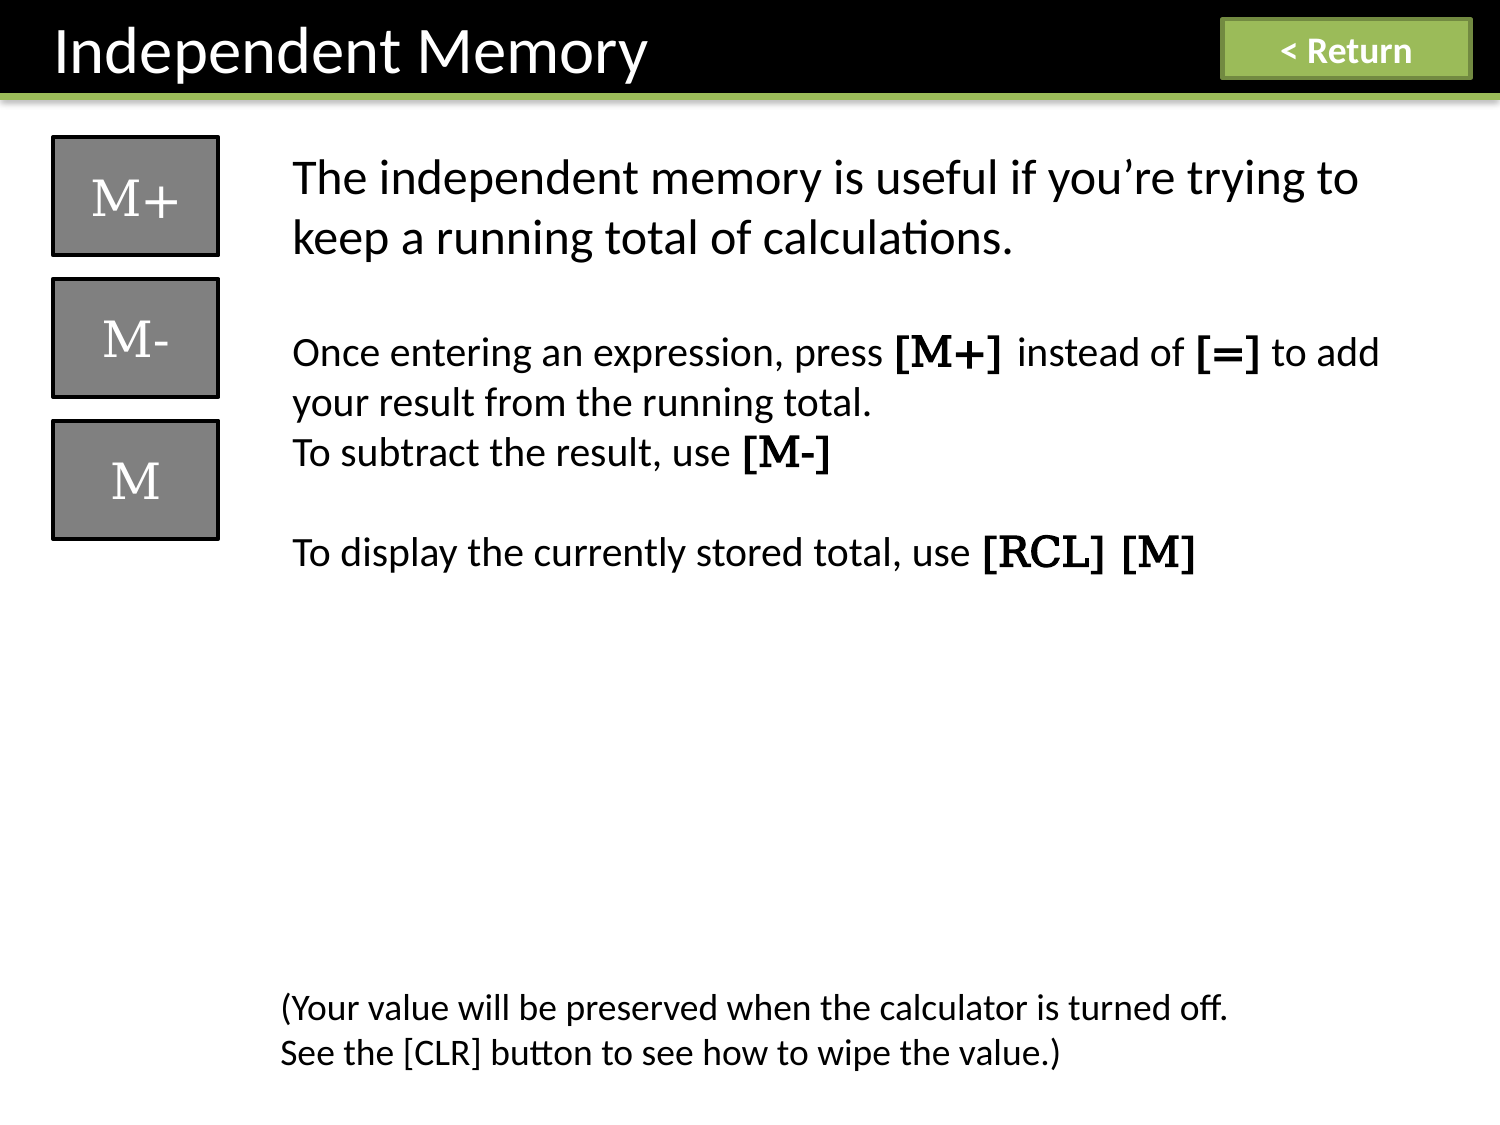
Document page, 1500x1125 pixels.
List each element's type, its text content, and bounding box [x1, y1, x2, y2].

text_box (Your value will be preserved when the calculator is turned off. See the [CLR] button to see how to wipe the value.) [265, 975, 1306, 1081]
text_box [0, 0, 1500, 99]
text_box M- [51, 277, 220, 399]
text_box M+ [51, 135, 220, 257]
text_box The independent memory is useful if you’re trying to keep a running total of calculations. Once entering an expression, press [M+] instead of [=] to add your result from the running total. To subtract the result, use [M-] To display the currently stored total, use [RCL] [M] [277, 137, 1412, 583]
text_box M [51, 419, 220, 541]
